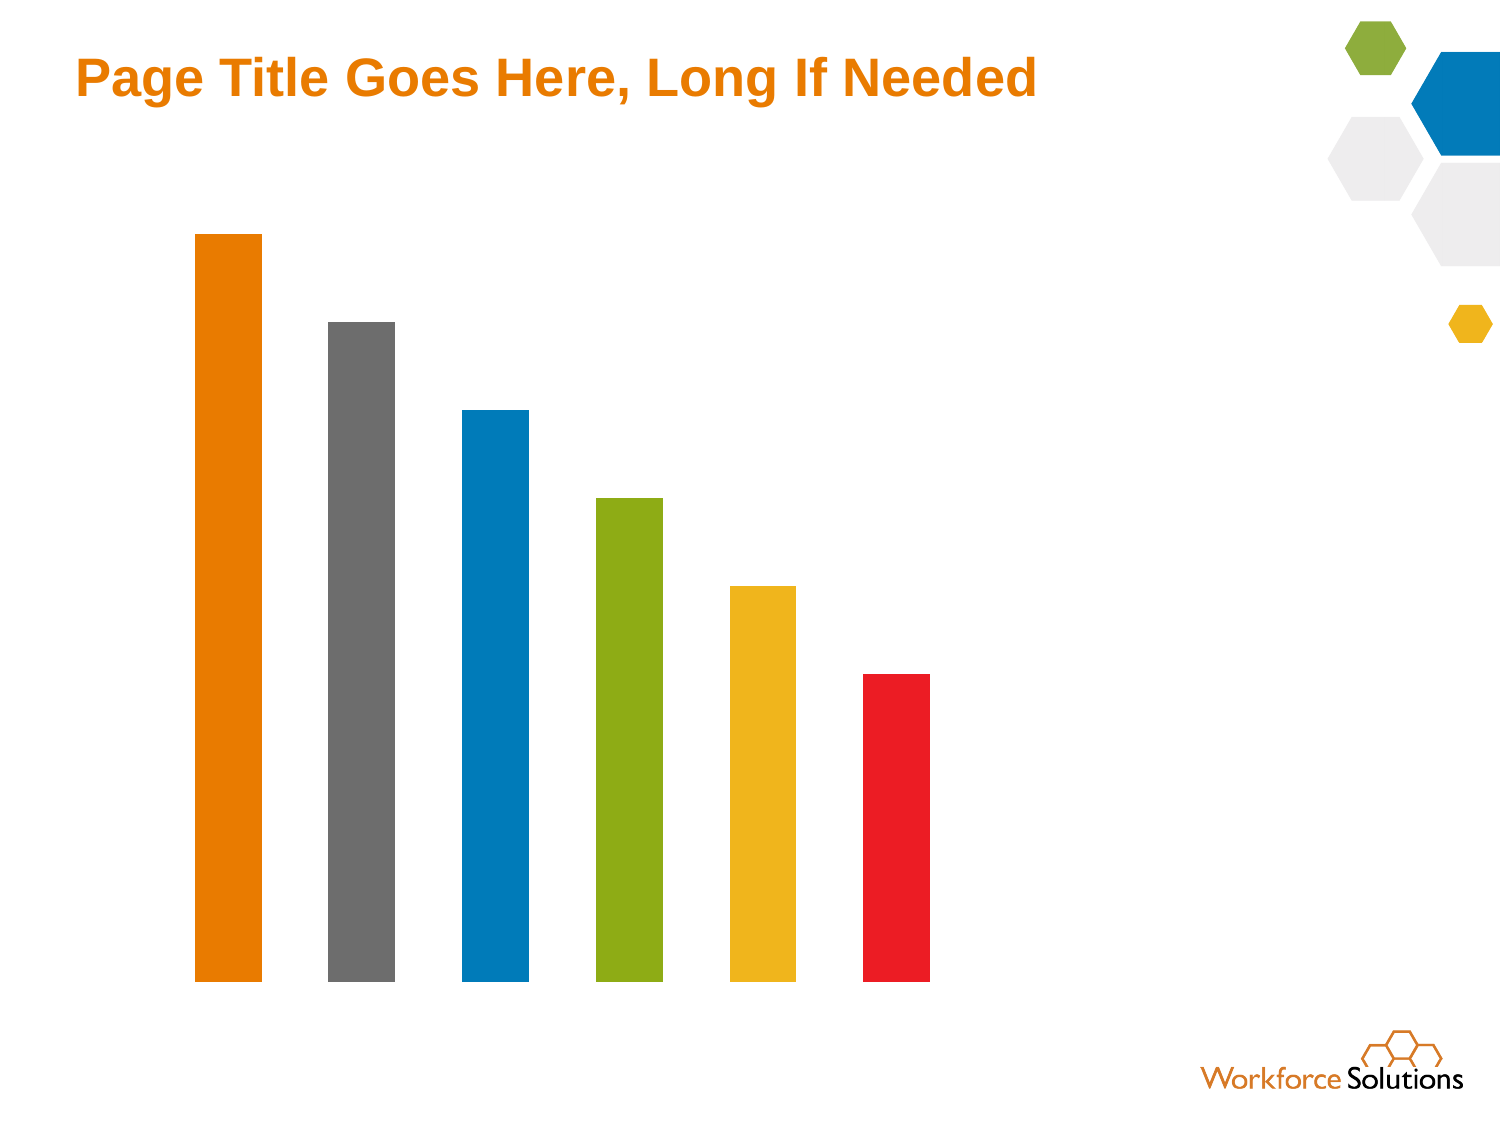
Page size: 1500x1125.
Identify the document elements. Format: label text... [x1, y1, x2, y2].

chart [74, 173, 1051, 1000]
picture [1327, 21, 1500, 343]
title Page Title Goes Here, Long If Needed [75, 0, 1313, 150]
picture [1200, 1030, 1463, 1089]
